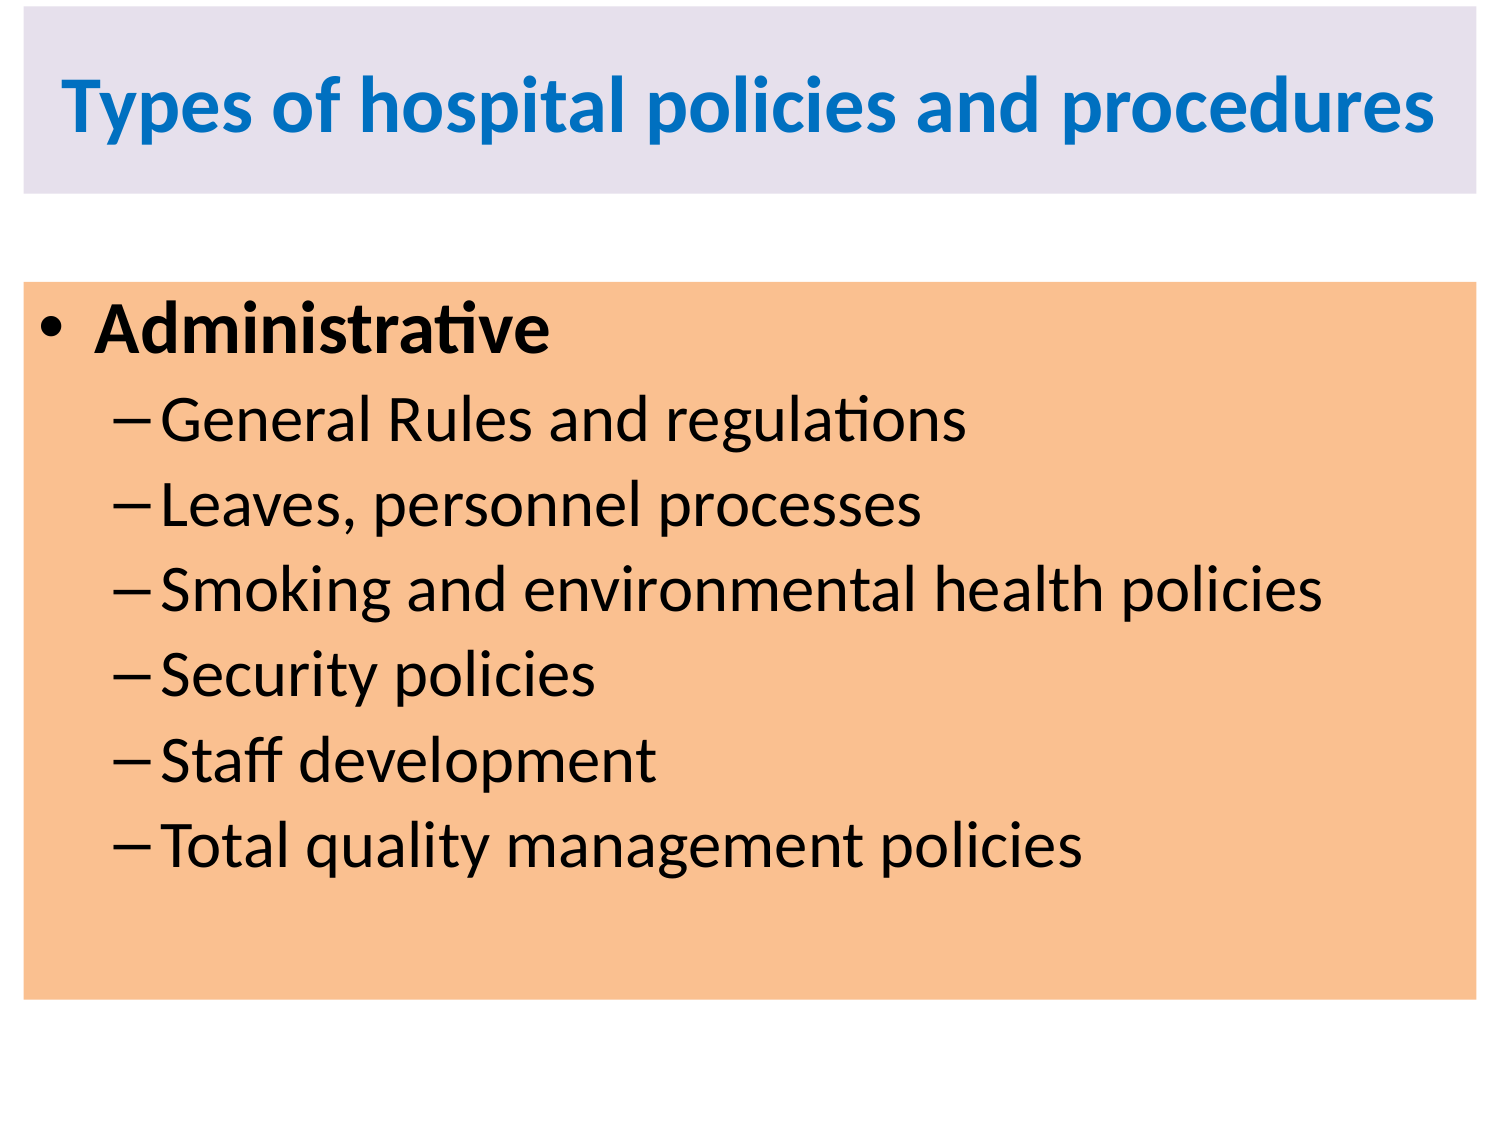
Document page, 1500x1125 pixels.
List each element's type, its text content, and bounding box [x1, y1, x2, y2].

text_box Types of hospital policies and procedures [23, 6, 1477, 194]
list Administrative General Rules and regulations Leaves, personnel processes Smoking and environmental health policies Security policies Staff development Total quality management policies [23, 281, 1477, 1000]
